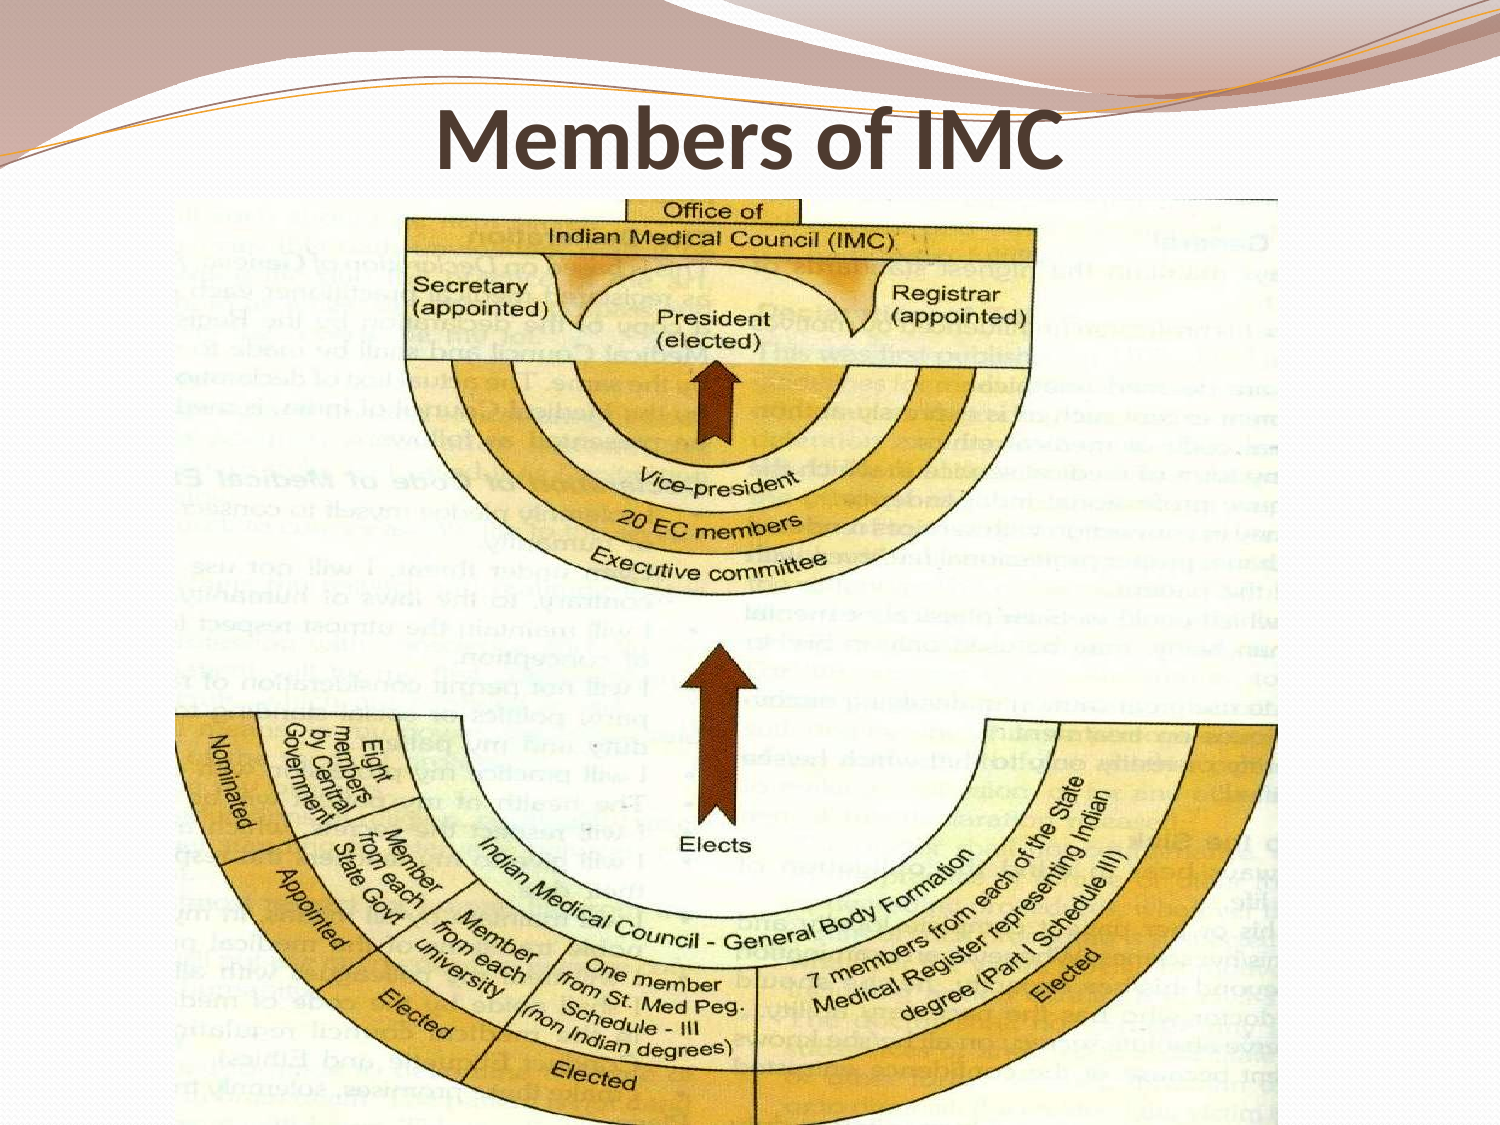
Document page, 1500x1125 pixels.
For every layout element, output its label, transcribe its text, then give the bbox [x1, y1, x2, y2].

title Members of IMC [75, 70, 1425, 188]
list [175, 198, 1278, 1125]
